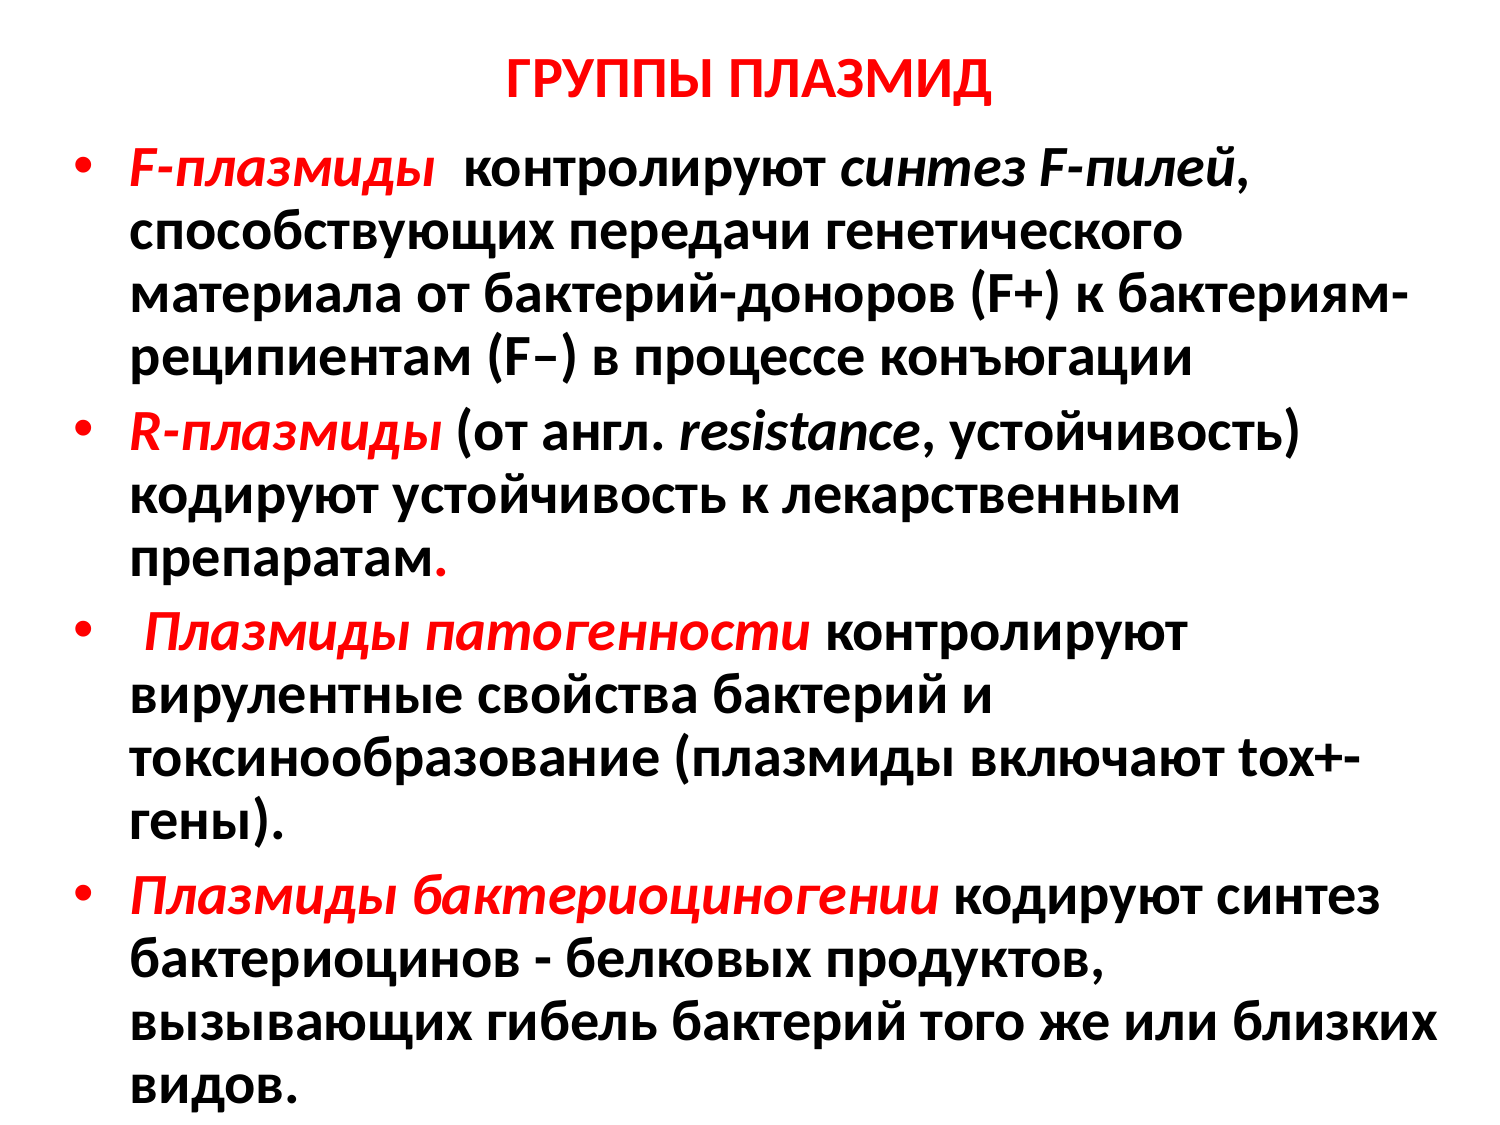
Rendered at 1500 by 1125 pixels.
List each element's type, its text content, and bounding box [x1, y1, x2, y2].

list F-плазмиды контролируют синтез F-пилей, способствующих передачи генетического материала от бактерий-доноров (F+) к бактериям-реципиентам (F–) в процессе конъюгации R-плазмиды (от англ. resistance, устойчивость) кодируют устойчивость к лекарственным препаратам. Плазмиды патогенности контролируют вирулентные свойства бактерий и токсинообразование (плазмиды включают tox+-гены). Плазмиды бактериоциногении кодируют синтез бактериоцинов - белковых продуктов, вызывающих гибель бактерий того же или близких видов. [58, 128, 1477, 985]
title ГРУППЫ ПЛАЗМИД [75, 45, 1425, 128]
